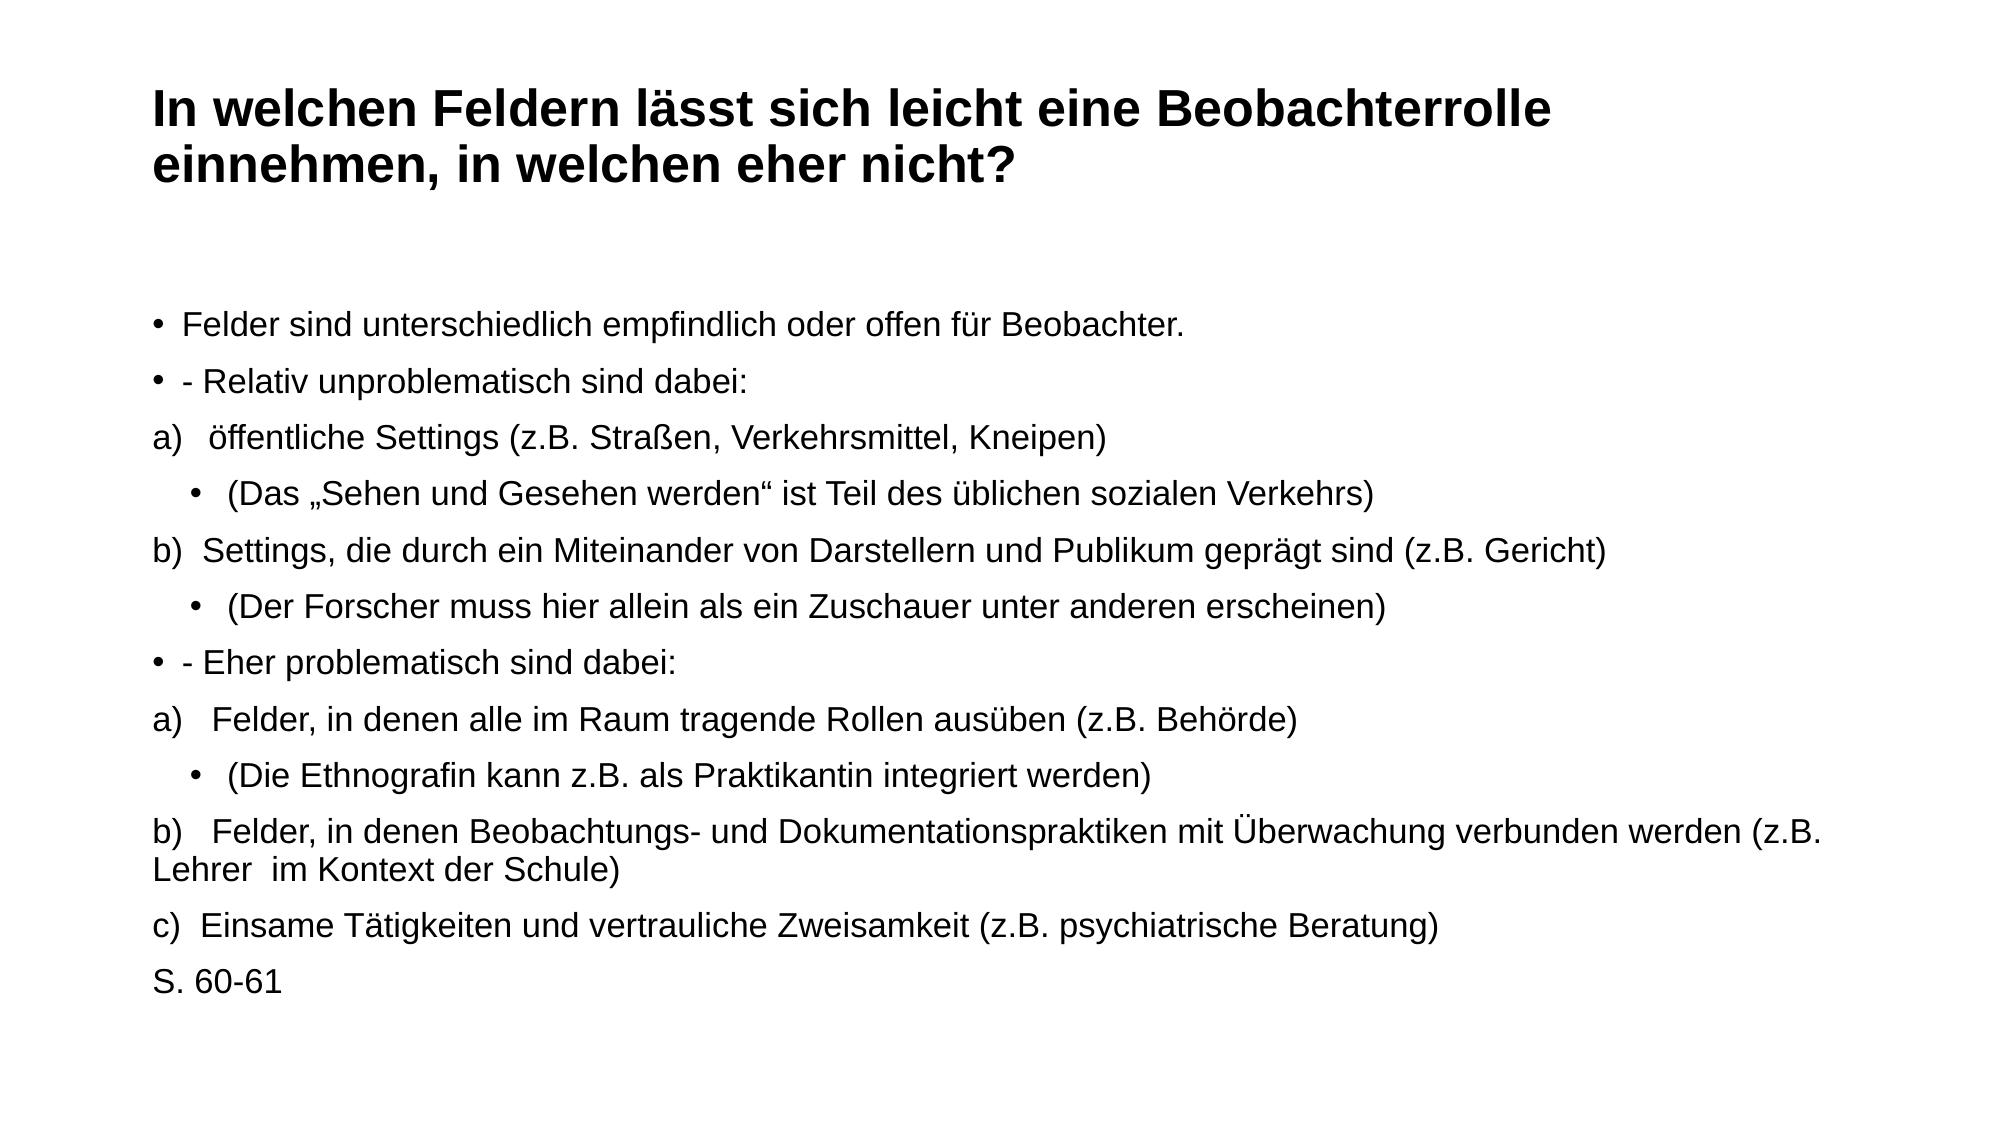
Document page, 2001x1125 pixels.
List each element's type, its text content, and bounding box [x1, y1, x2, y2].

title In welchen Feldern lässt sich leicht eine Beobachterrolle einnehmen, in welchen eher nicht? [137, 59, 1863, 278]
list Felder sind unterschiedlich empfindlich oder offen für Beobachter. - Relativ unproblematisch sind dabei: öffentliche Settings (z.B. Straßen, Verkehrsmittel, Kneipen) (Das „Sehen und Gesehen werden“ ist Teil des üblichen sozialen Verkehrs) b) Settings, die durch ein Miteinander von Darstellern und Publikum geprägt sind (z.B. Gericht) (Der Forscher muss hier allein als ein Zuschauer unter anderen erscheinen) - Eher problematisch sind dabei: a) Felder, in denen alle im Raum tragende Rollen ausüben (z.B. Behörde) (Die Ethnografin kann z.B. als Praktikantin integriert werden) b) Felder, in denen Beobachtungs- und Dokumentationspraktiken mit Überwachung verbunden werden (z.B. Lehrer im Kontext der Schule) c) Einsame Tätigkeiten und vertrauliche Zweisamkeit (z.B. psychiatrische Beratung) S. 60-61 [137, 299, 1863, 1014]
